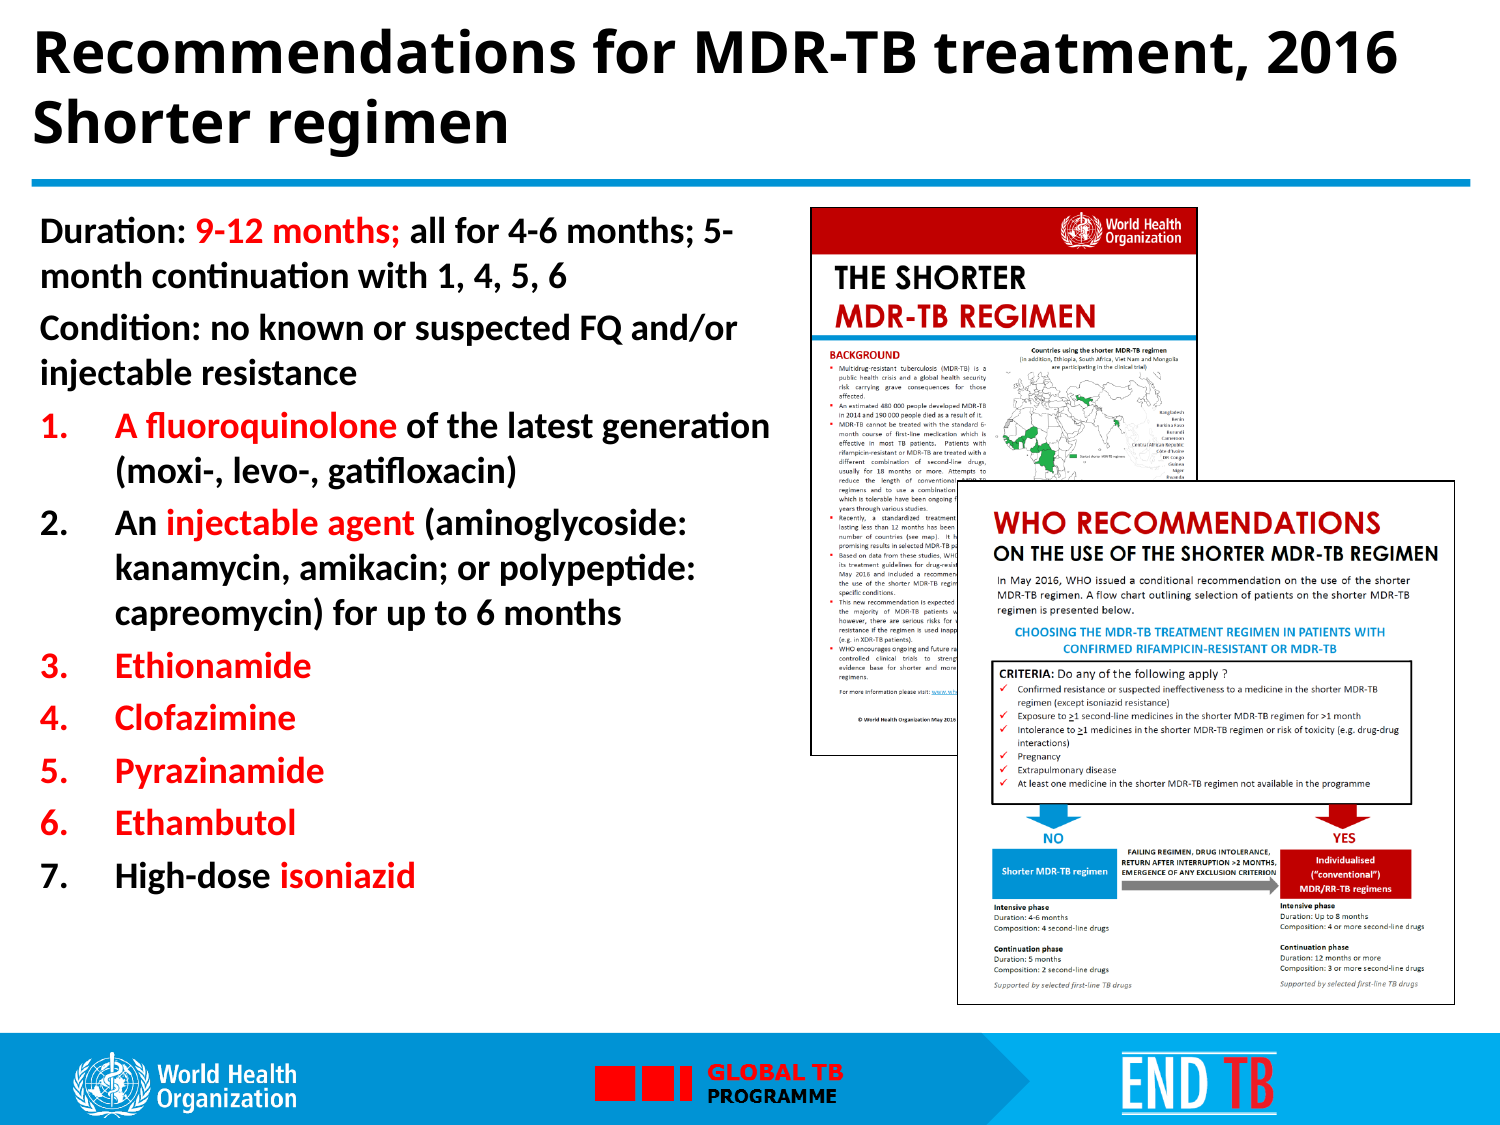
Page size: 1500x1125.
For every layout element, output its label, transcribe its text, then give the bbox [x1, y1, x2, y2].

picture [811, 341, 1455, 1004]
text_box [0, 1032, 1500, 1125]
picture [811, 208, 1197, 335]
list Duration: 9-12 months; all for 4-6 months; 5-month continuation with 1, 4, 5, 6 Condition: no known or suspected FQ and/or injectable resistance A fluoroquinolone of the latest generation (moxi-, levo-, gatifloxacin) An injectable agent (aminoglycoside: kanamycin, amikacin; or polypeptide: capreomycin) for up to 6 months Ethionamide Clofazimine Pyrazinamide Ethambutol High-dose isoniazid [24, 198, 833, 1031]
title Recommendations for MDR-TB treatment, 2016 Shorter regimen [17, 7, 1471, 173]
text_box [31, 179, 1471, 187]
